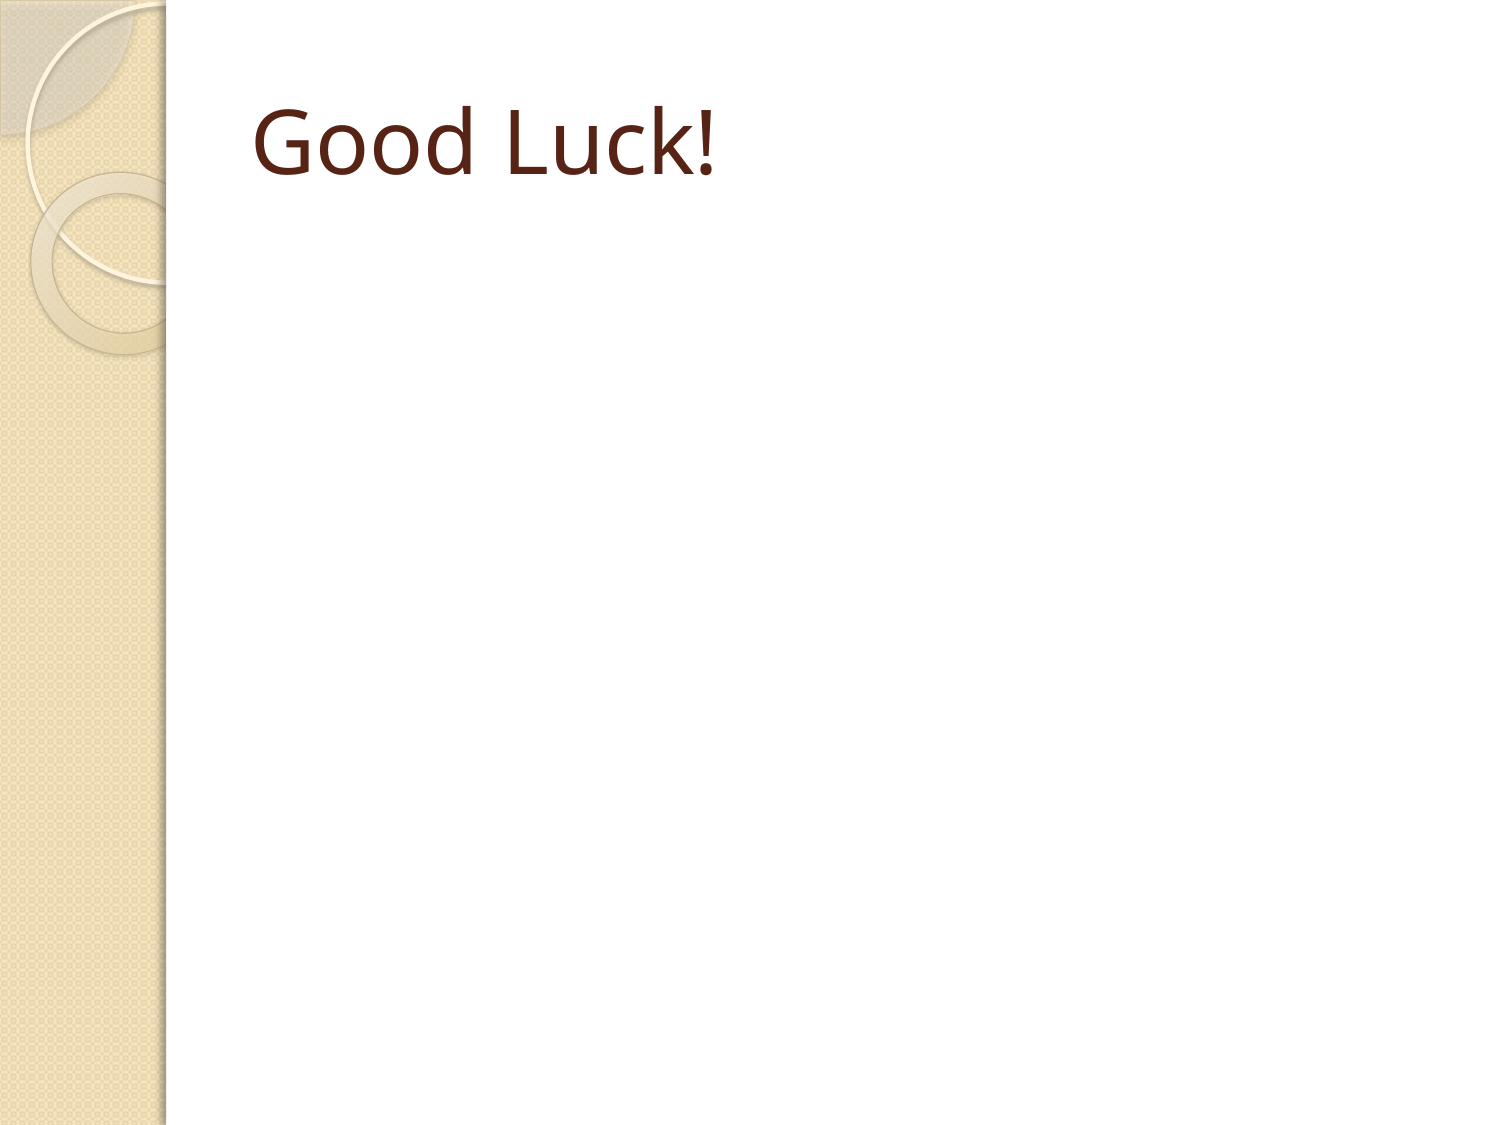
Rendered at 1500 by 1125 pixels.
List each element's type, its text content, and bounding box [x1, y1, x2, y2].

title Good Luck! [235, 45, 1466, 233]
